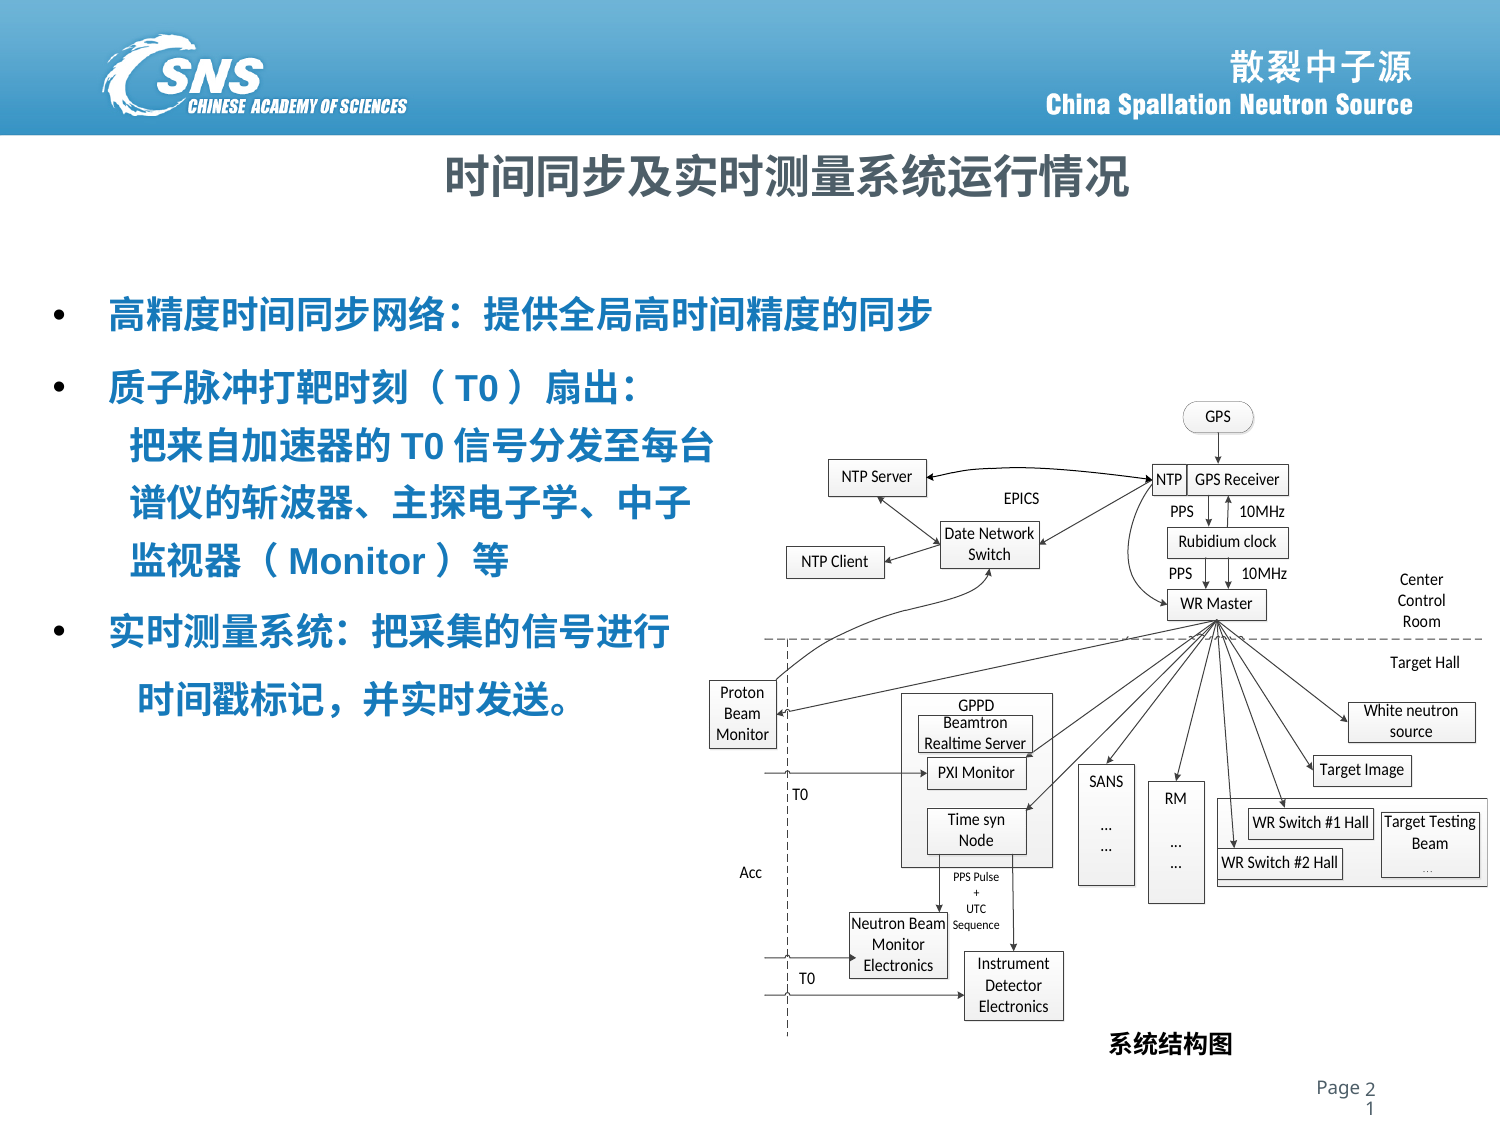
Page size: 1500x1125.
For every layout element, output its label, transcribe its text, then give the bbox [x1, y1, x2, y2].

slide_number 21 [1349, 1070, 1400, 1101]
text_box 系统结构图 [949, 1047, 1392, 1075]
picture [0, 0, 1500, 1125]
title 时间同步及实时测量系统运行情况 [274, 137, 1301, 213]
list 高精度时间同步网络：提供全局高时间精度的同步 质子脉冲打靶时刻（T0）扇出： 把来自加速器的T0信号分发至每台 谱仪的斩波器、主探电子学、中子 监视器（Monitor）等 实时测量系统：把采集的信号进行 时间戳标记，并实时发送。 [37, 274, 1476, 1051]
